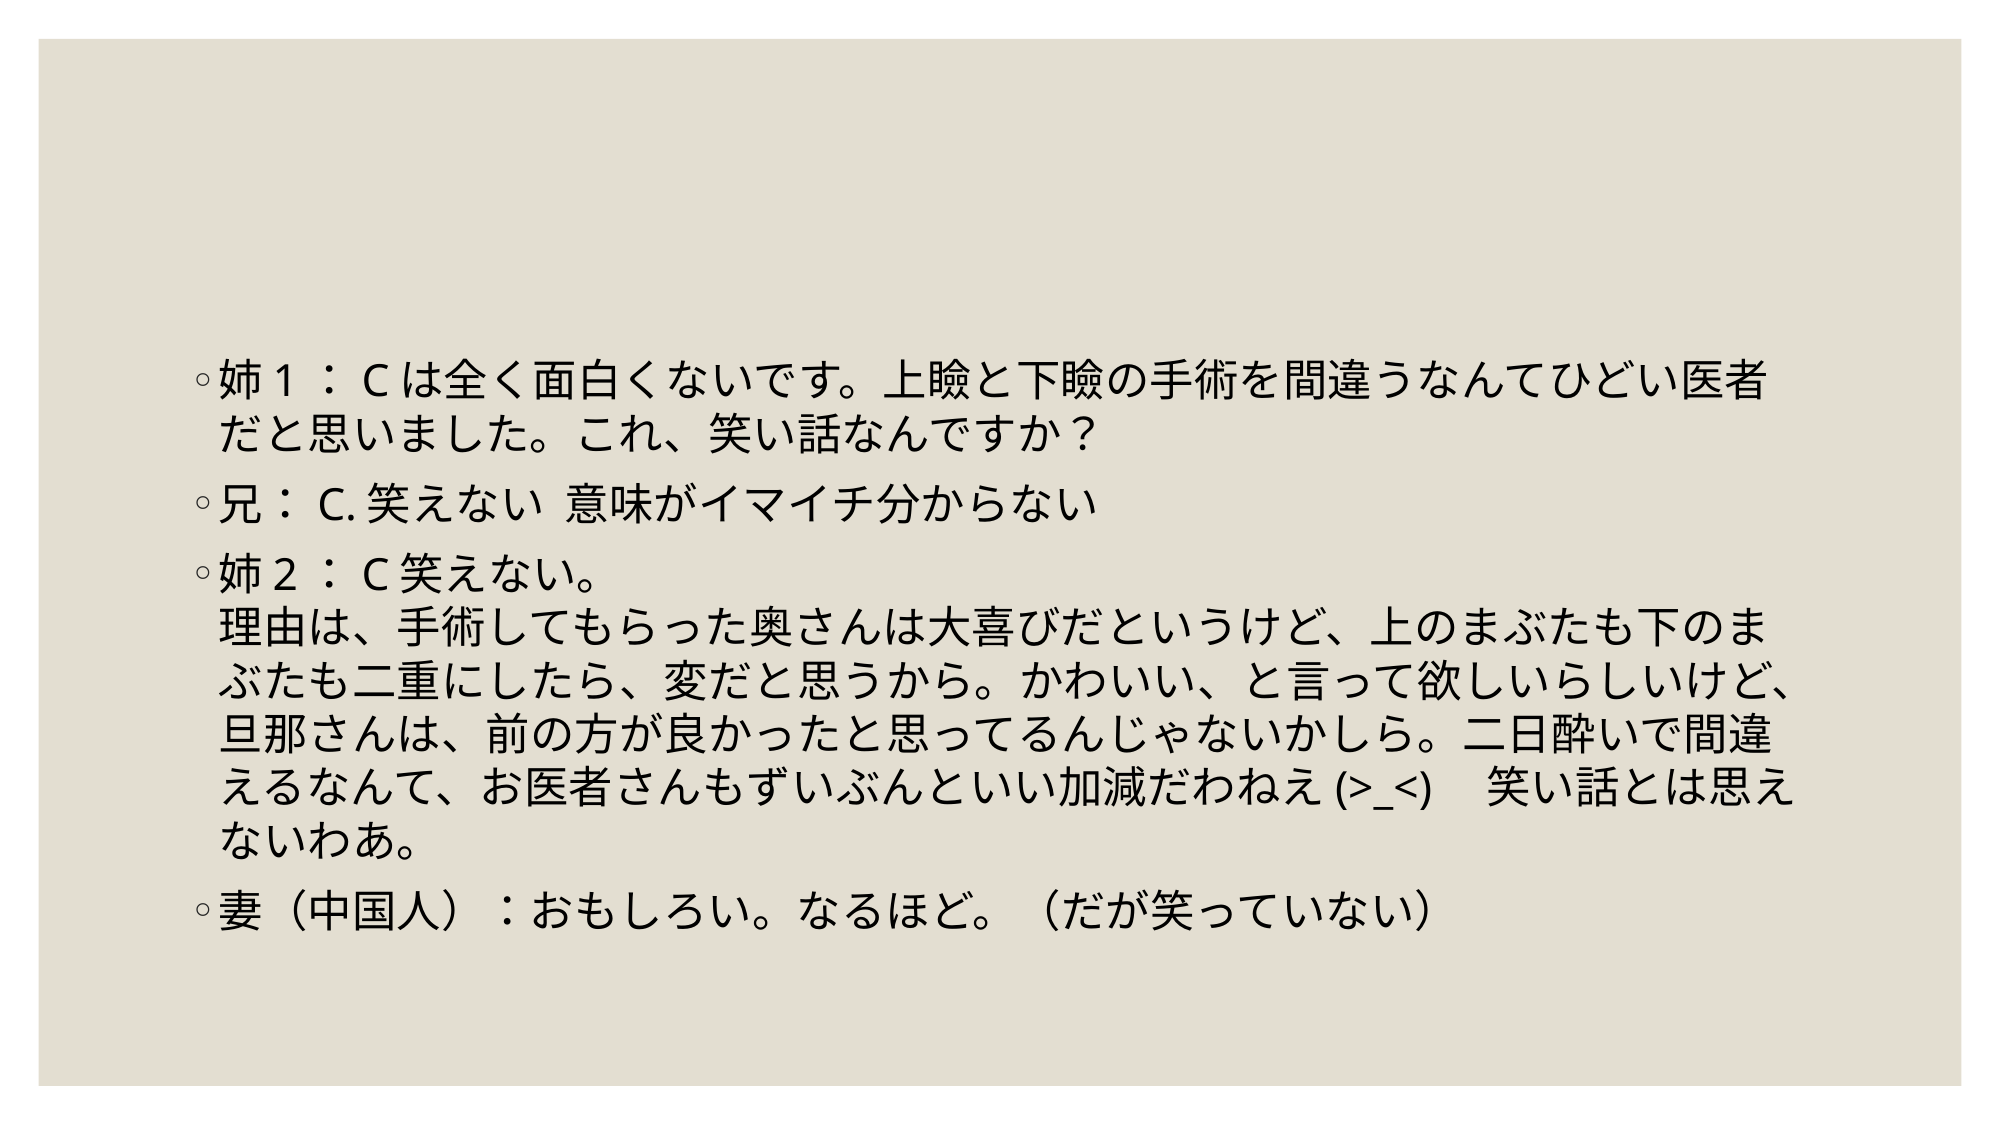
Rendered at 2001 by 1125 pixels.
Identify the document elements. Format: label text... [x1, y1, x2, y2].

list 姉1：Cは全く面白くないです。上瞼と下瞼の手術を間違うなんてひどい医者だと思いました。これ、笑い話なんですか？ 兄：C.笑えない 意味がイマイチ分からない 姉2：C笑えない。 理由は、手術してもらった奥さんは大喜びだというけど、上のまぶたも下のまぶたも二重にしたら、変だと思うから。かわいい、と言って欲しいらしいけど、旦那さんは、前の方が良かったと思ってるんじゃないかしら。二日酔いで間違えるなんて、お医者さんもずいぶんといい加減だわねえ(>_<) 笑い話とは思えないわあ。 妻（中国人）：おもしろい。なるほど。（だが笑っていない） [174, 345, 1825, 990]
